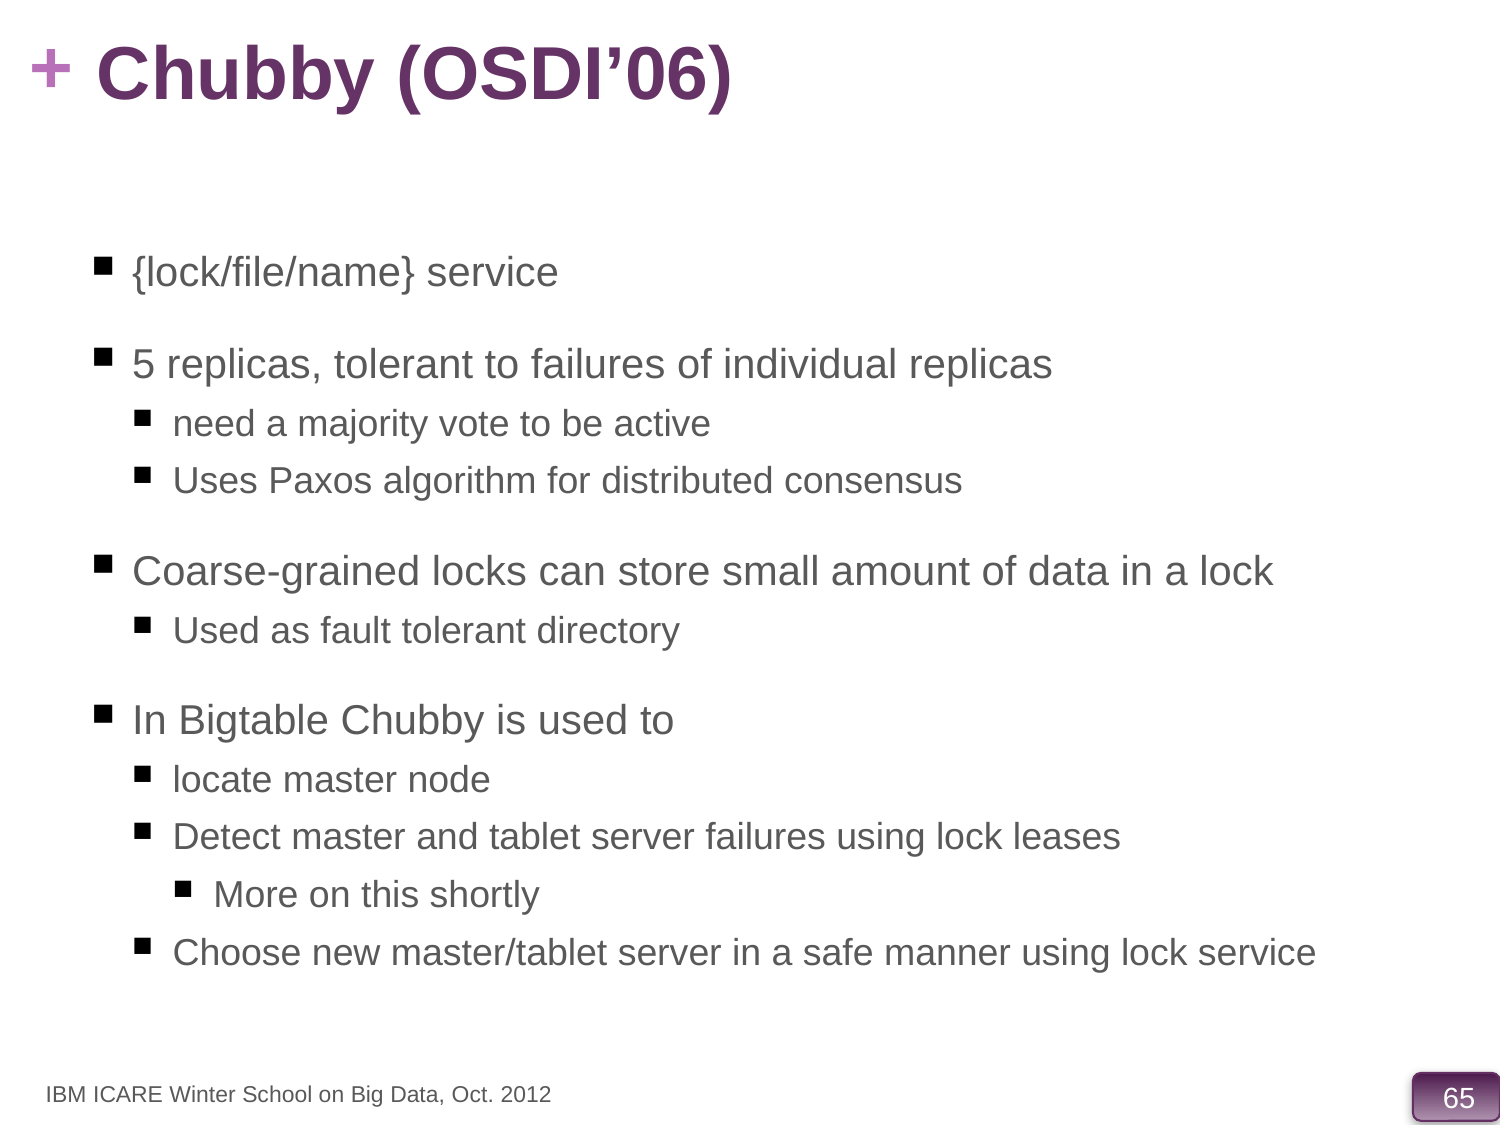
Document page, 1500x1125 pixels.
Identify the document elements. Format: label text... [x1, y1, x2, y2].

title Chubby (OSDI’06) [81, 17, 1322, 201]
list {lock/file/name} service 5 replicas, tolerant to failures of individual replicas need a majority vote to be active Uses Paxos algorithm for distributed consensus Coarse-grained locks can store small amount of data in a lock Used as fault tolerant directory In Bigtable Chubby is used to locate master node Detect master and tablet server failures using lock leases More on this shortly Choose new master/tablet server in a safe manner using lock service [76, 237, 1459, 1057]
footer IBM ICARE Winter School on Big Data, Oct. 2012 [30, 1063, 1036, 1124]
